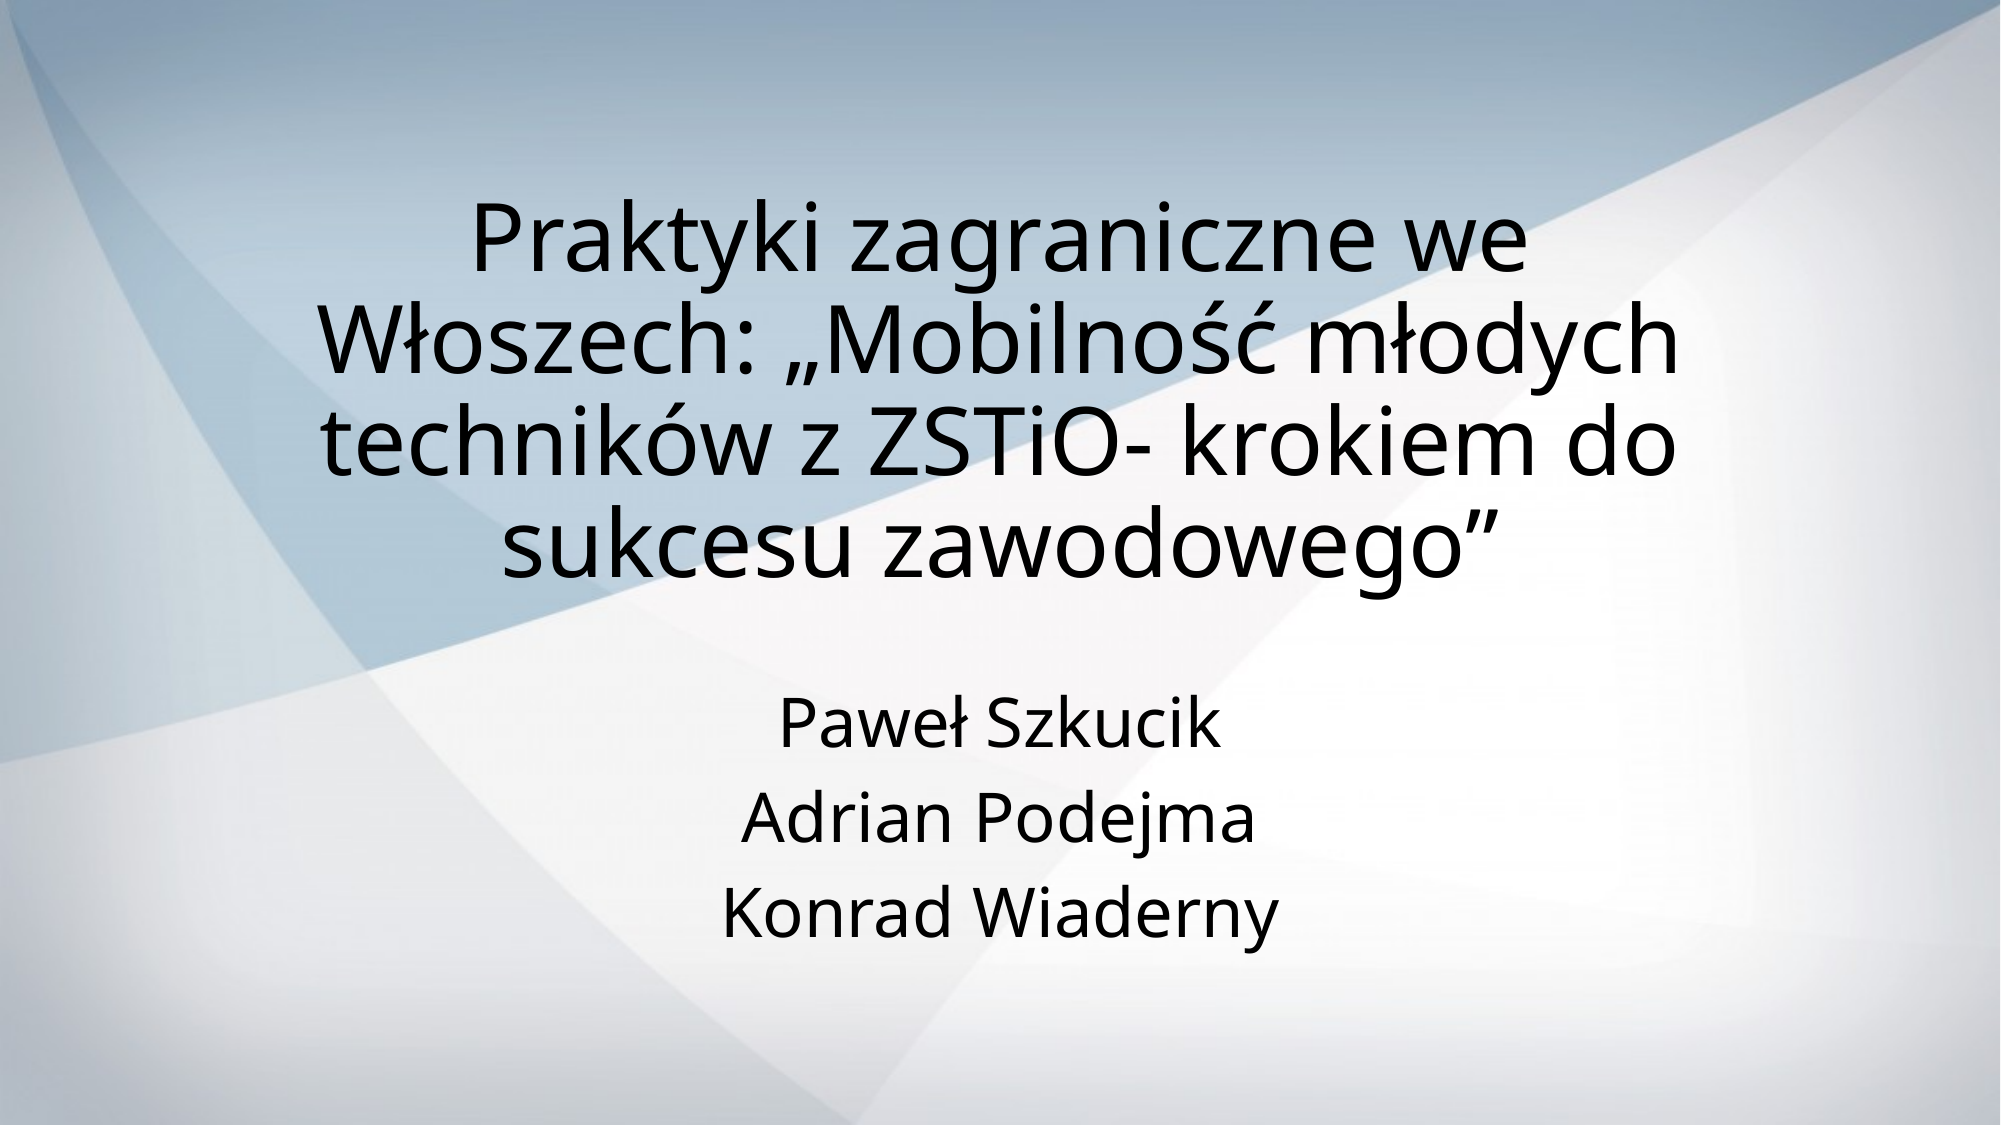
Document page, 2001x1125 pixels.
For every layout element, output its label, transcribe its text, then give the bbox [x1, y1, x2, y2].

text_box Praktyki zagraniczne we Włoszech: „Mobilność młodych techników z ZSTiO- krokiem do sukcesu zawodowego” [249, 295, 1750, 606]
text_box Paweł Szkucik Adrian Podejma Konrad Wiaderny [249, 680, 1750, 952]
picture [0, 0, 2001, 1125]
